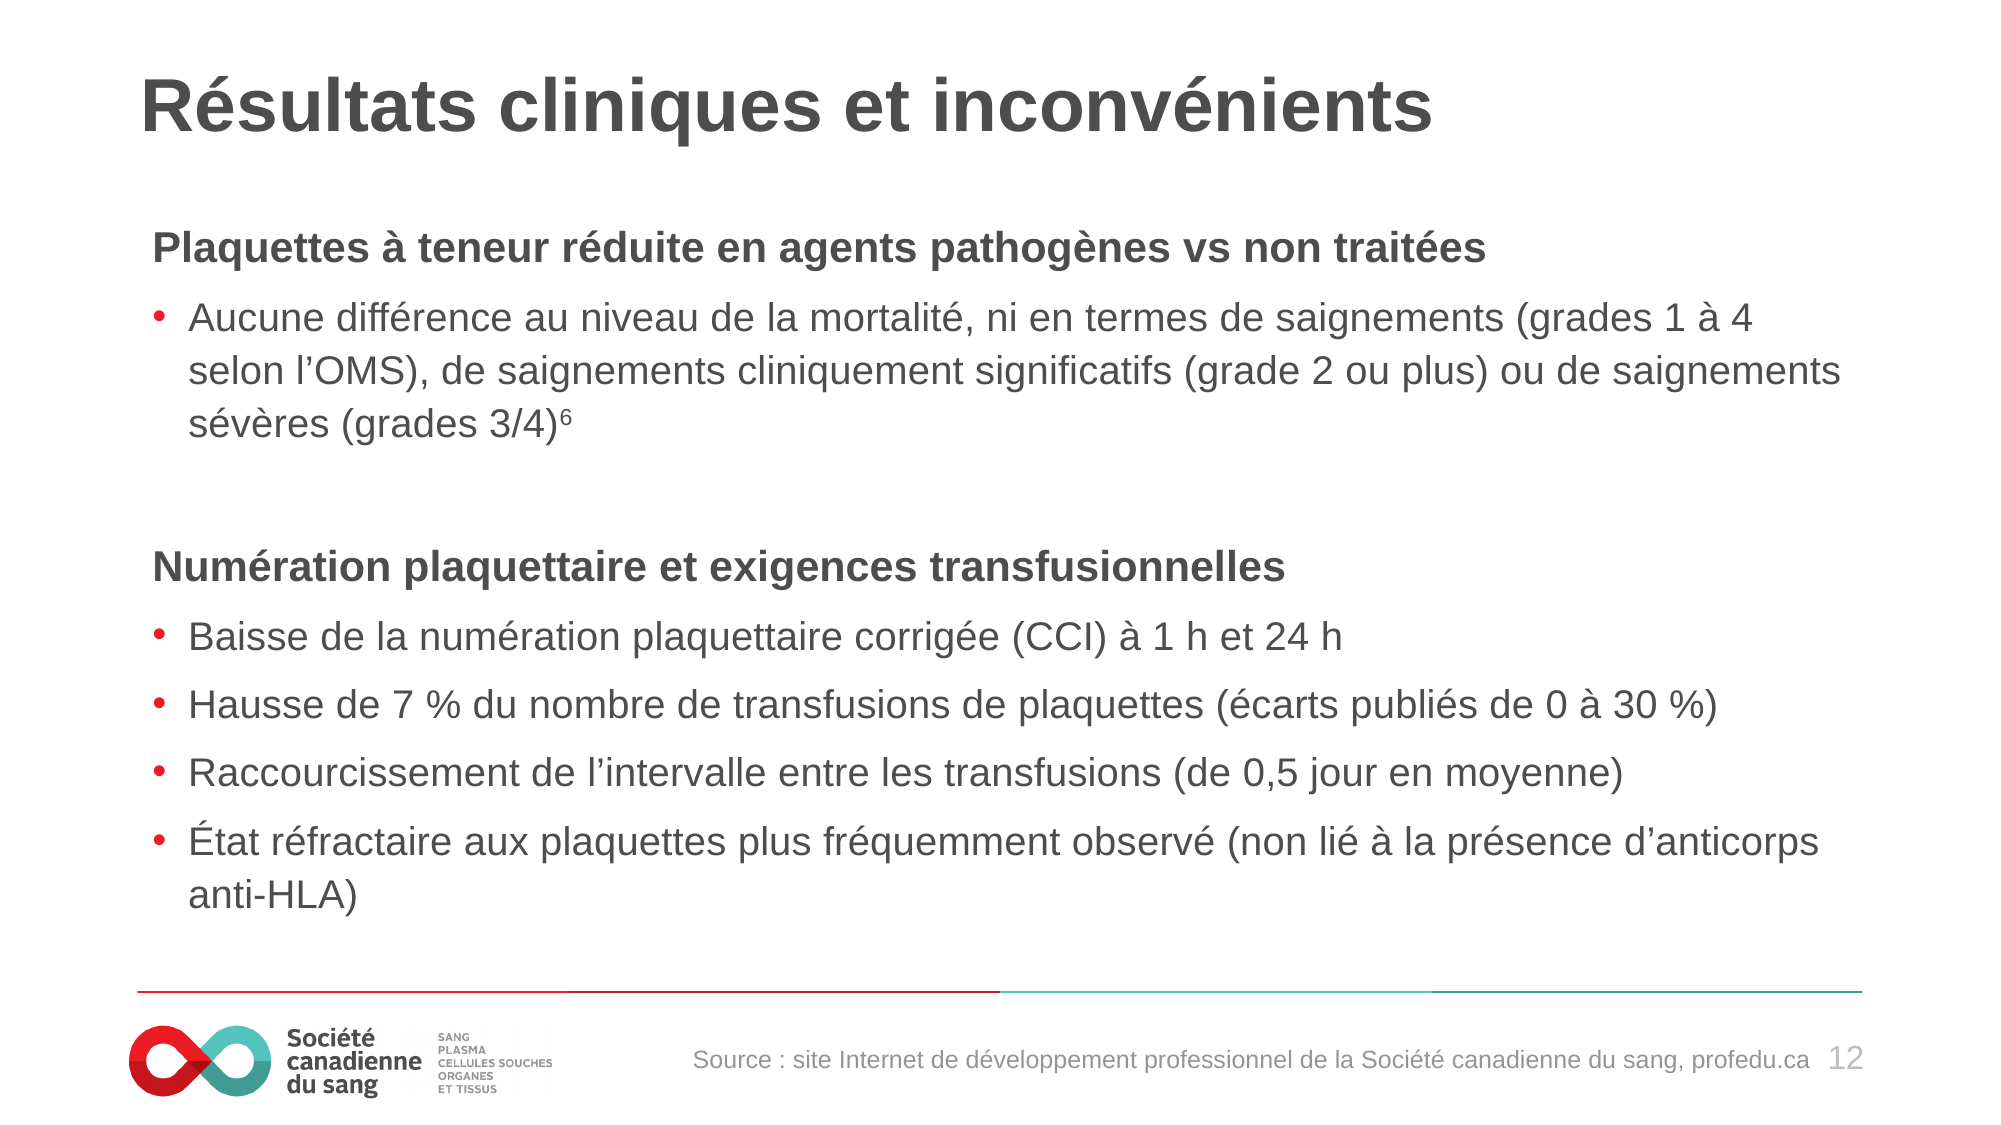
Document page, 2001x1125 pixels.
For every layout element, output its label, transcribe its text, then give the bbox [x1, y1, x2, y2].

list Plaquettes à teneur réduite en agents pathogènes vs non traitées Aucune différence au niveau de la mortalité, ni en termes de saignements (grades 1 à 4 selon l’OMS), de saignements cliniquement significatifs (grade 2 ou plus) ou de saignements sévères (grades 3/4)6 Numération plaquettaire et exigences transfusionnelles Baisse de la numération plaquettaire corrigée (CCI) à 1 h et 24 h Hausse de 7 % du nombre de transfusions de plaquettes (écarts publiés de 0 à 30 %) Raccourcissement de l’intervalle entre les transfusions (de 0,5 jour en moyenne) État réfractaire aux plaquettes plus fréquemment observé (non lié à la présence d’anticorps anti-HLA) [137, 206, 1863, 926]
text_box Source : site Internet de développement professionnel de la Société canadienne du sang, profedu.ca [677, 1036, 1932, 1082]
picture [125, 1021, 558, 1102]
title Résultats cliniques et inconvénients [125, 0, 1863, 155]
